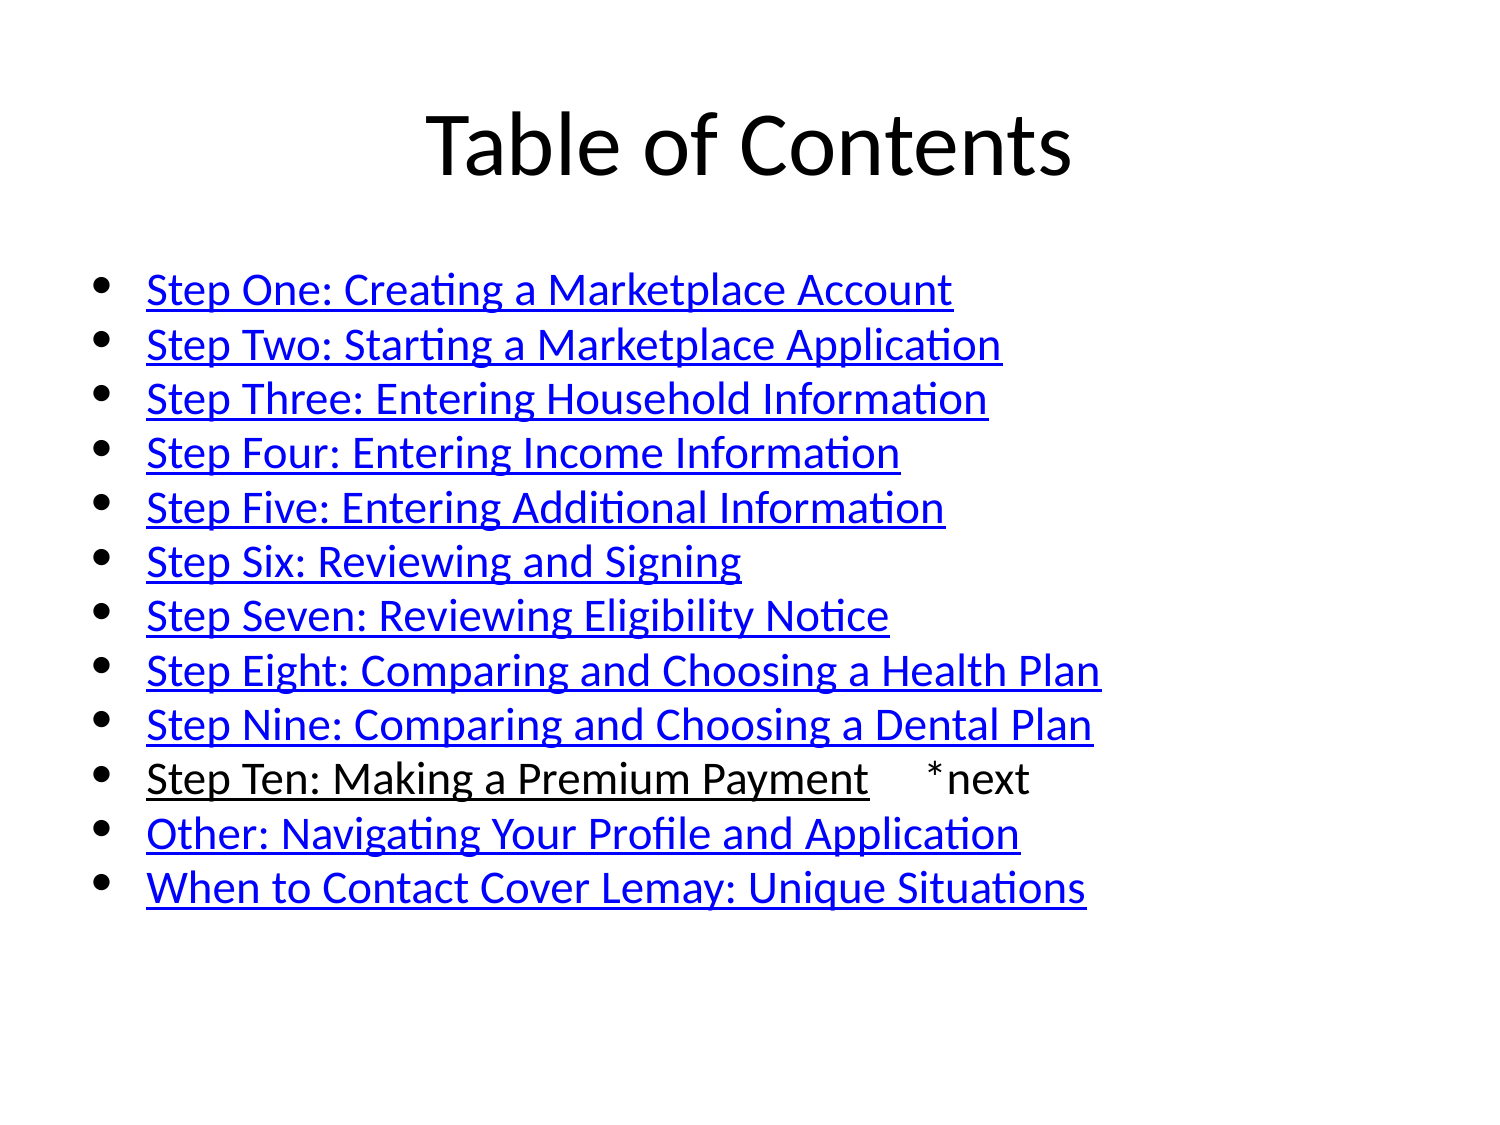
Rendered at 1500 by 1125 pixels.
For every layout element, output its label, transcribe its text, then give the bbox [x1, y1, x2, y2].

title Table of Contents [75, 45, 1425, 233]
list Step One: Creating a Marketplace Account Step Two: Starting a Marketplace Application Step Three: Entering Household Information Step Four: Entering Income Information Step Five: Entering Additional Information Step Six: Reviewing and Signing Step Seven: Reviewing Eligibility Notice Step Eight: Comparing and Choosing a Health Plan Step Nine: Comparing and Choosing a Dental Plan Step Ten: Making a Premium Payment *next Other: Navigating Your Profile and Application When to Contact Cover Lemay: Unique Situations [75, 262, 1425, 1005]
